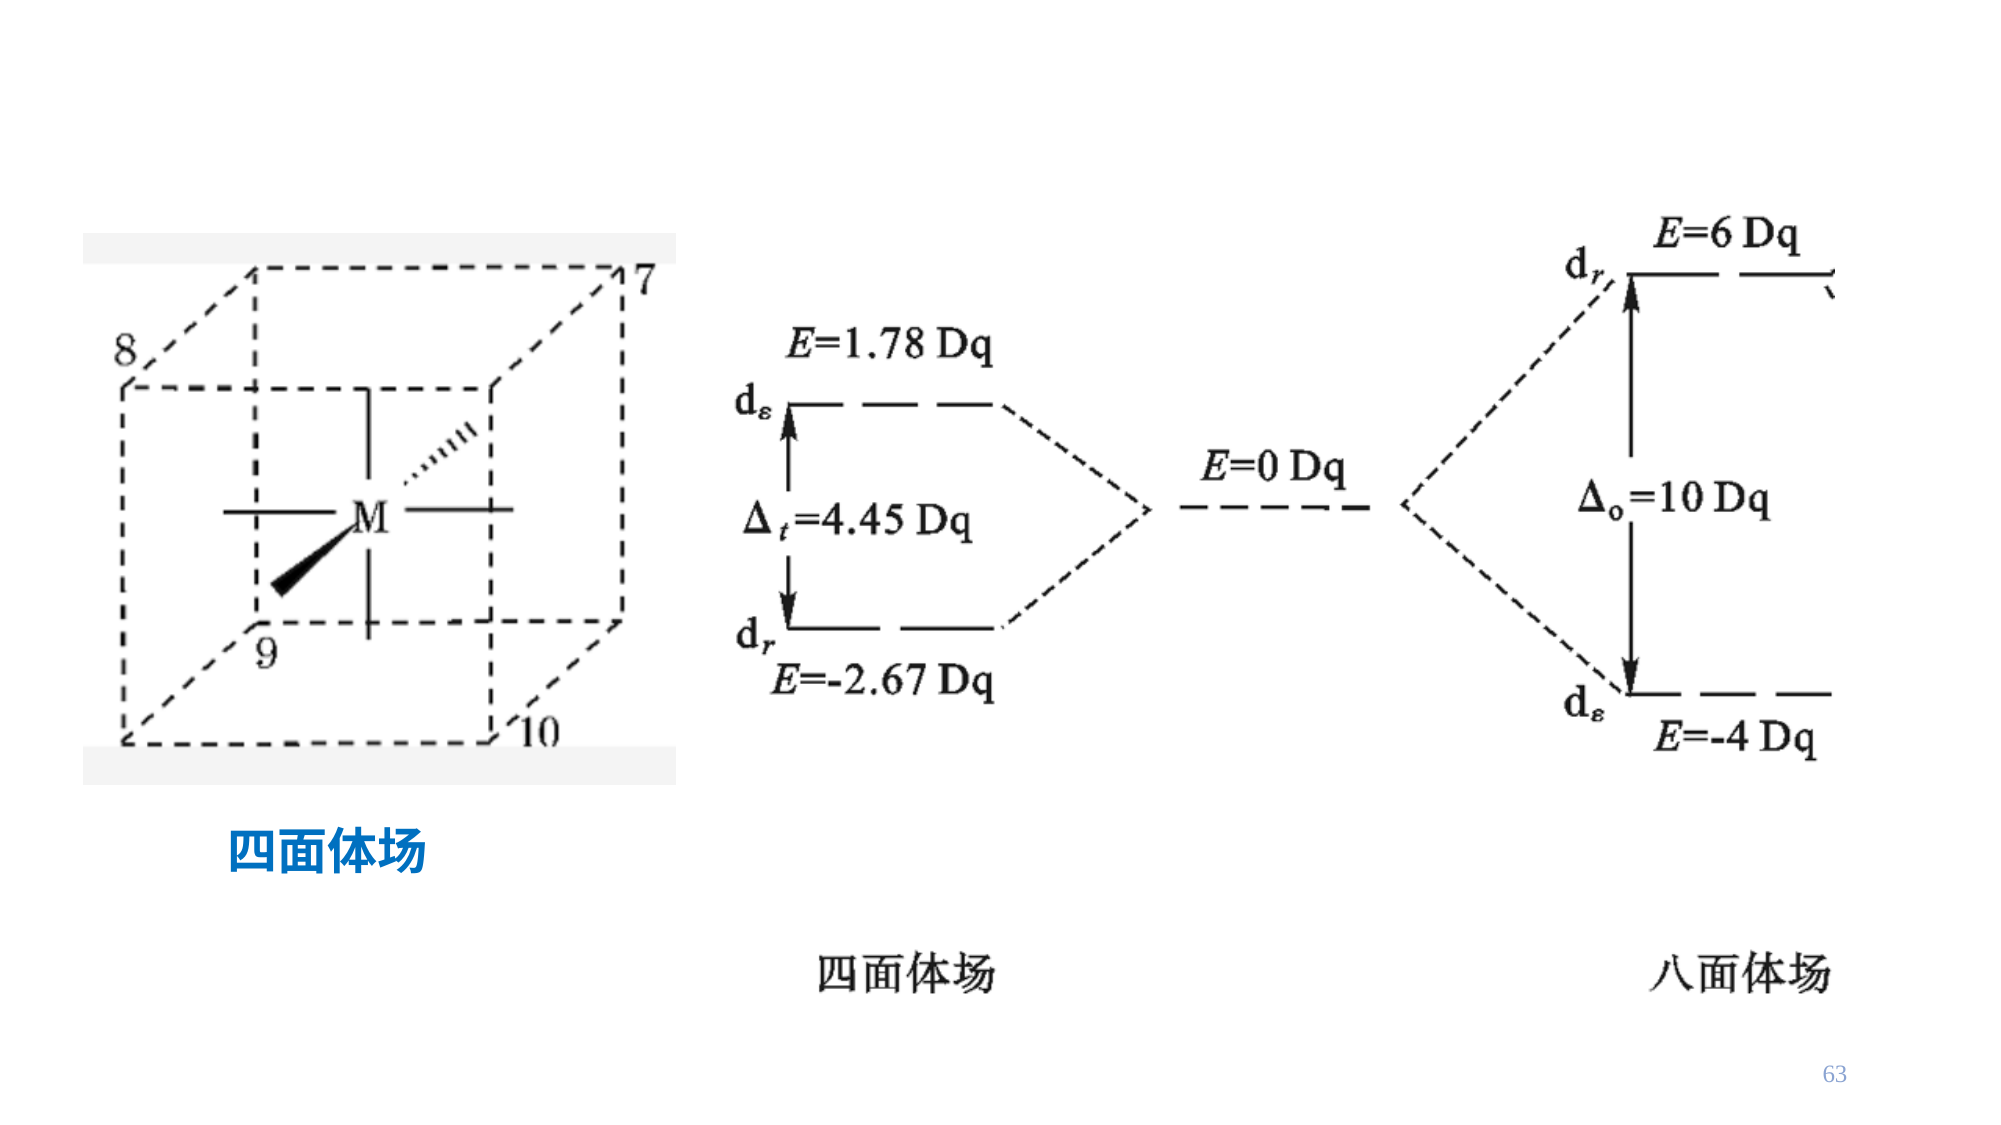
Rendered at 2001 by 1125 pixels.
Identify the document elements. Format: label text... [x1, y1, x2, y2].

text_box 四面体场 [212, 812, 630, 933]
picture [699, 110, 1835, 1015]
slide_number 63 [1412, 1042, 1863, 1103]
picture [83, 233, 676, 785]
